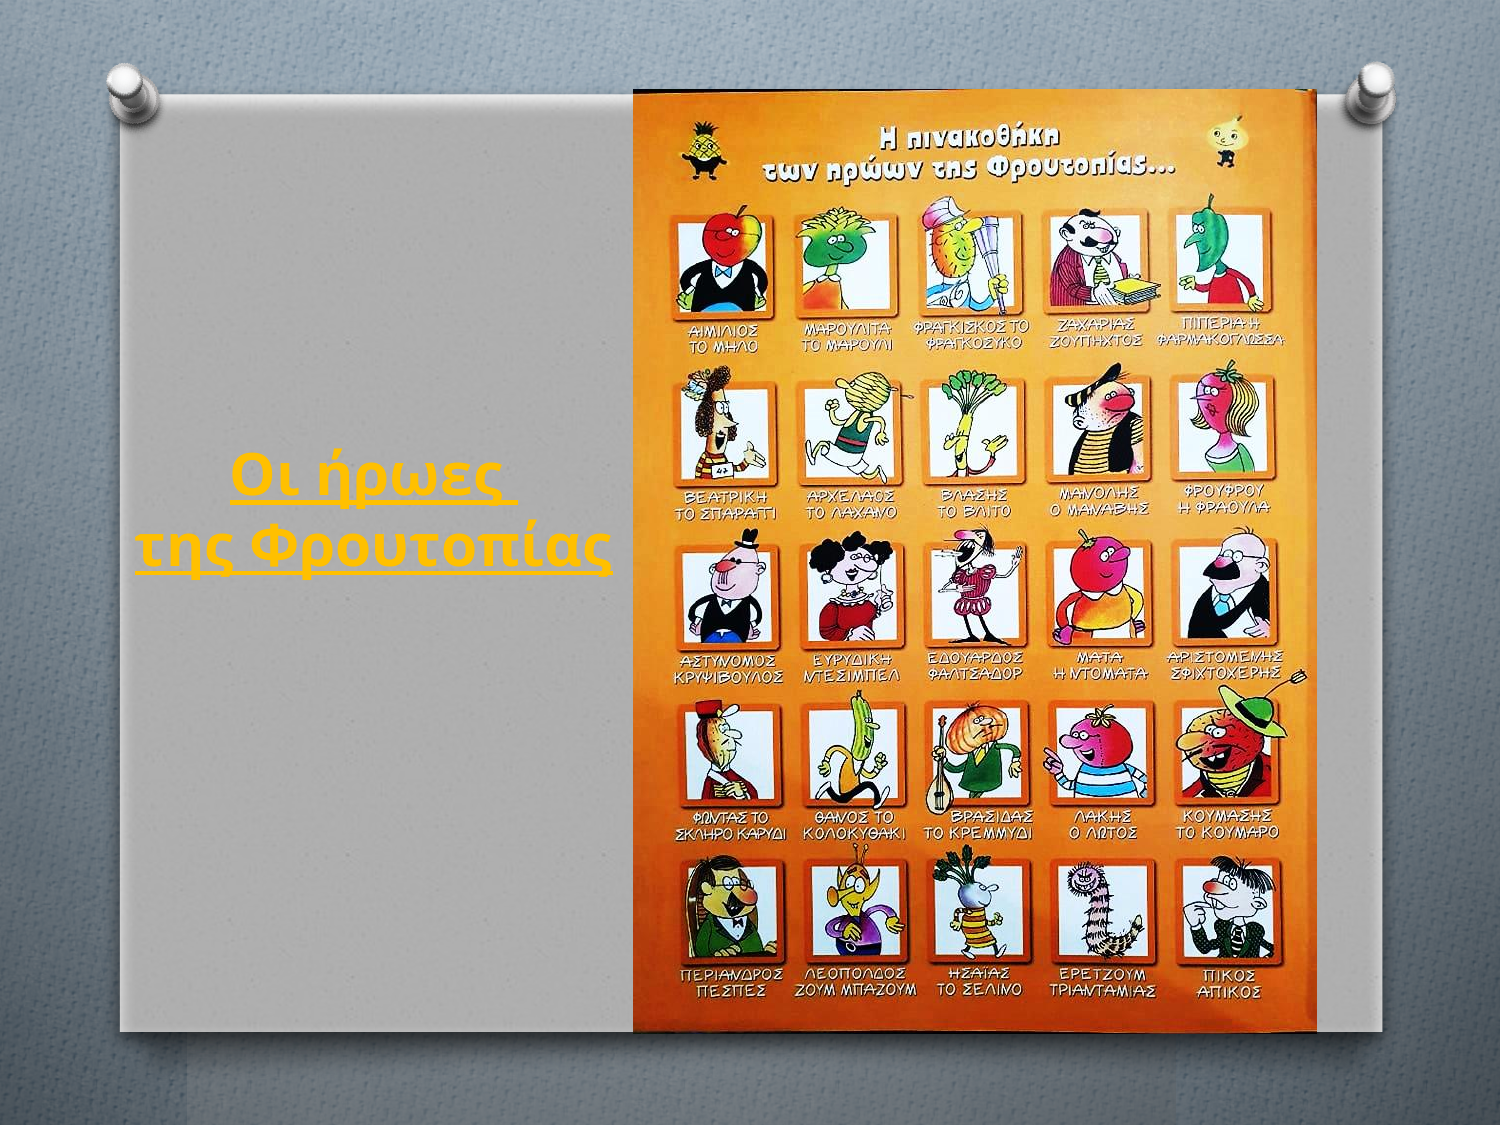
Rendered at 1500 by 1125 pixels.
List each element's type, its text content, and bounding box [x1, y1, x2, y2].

title Οι ήρωες της Φρουτοπίας [114, 408, 628, 607]
picture [75, 29, 198, 153]
picture [633, 89, 1318, 1034]
picture [1317, 35, 1439, 156]
